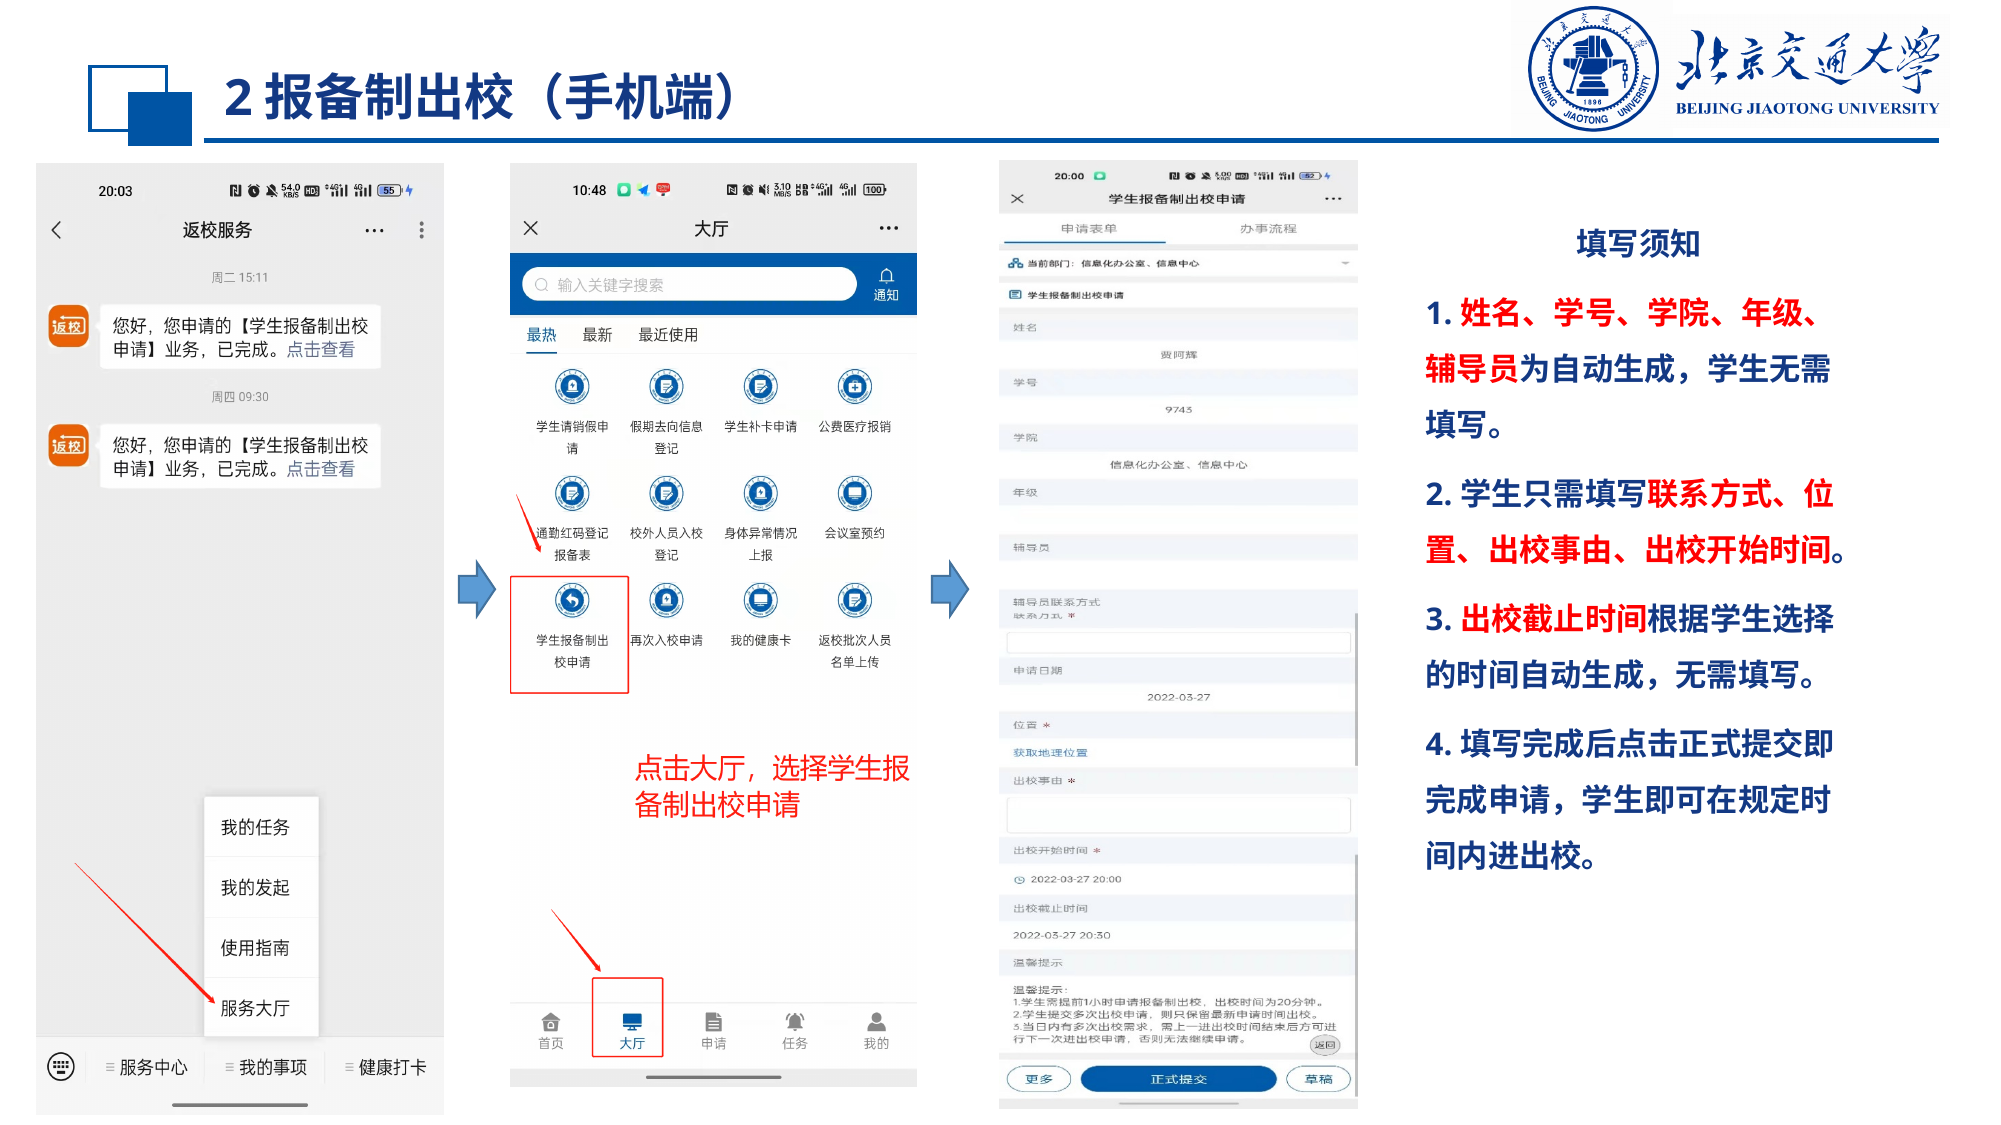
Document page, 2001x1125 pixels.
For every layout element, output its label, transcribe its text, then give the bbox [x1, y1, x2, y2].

picture [1511, 0, 1950, 137]
text_box 2报备制出校（手机端） [215, 60, 908, 130]
picture [999, 160, 1358, 1109]
text_box [457, 559, 497, 620]
text_box 填写须知 1.姓名、学号、学院、年级、辅导员为自动生成，学生无需填写。 2.学生只需填写联系方式、位置、出校事由、出校开始时间。 3.出校截止时间根据学生选择的时间自动生成，无需填写。 4.填写完成后点击正式提交即完成申请，学生即可在规定时间内进出校。 [1410, 198, 1868, 950]
text_box [930, 559, 970, 620]
picture [36, 163, 444, 1115]
picture [510, 163, 917, 1087]
